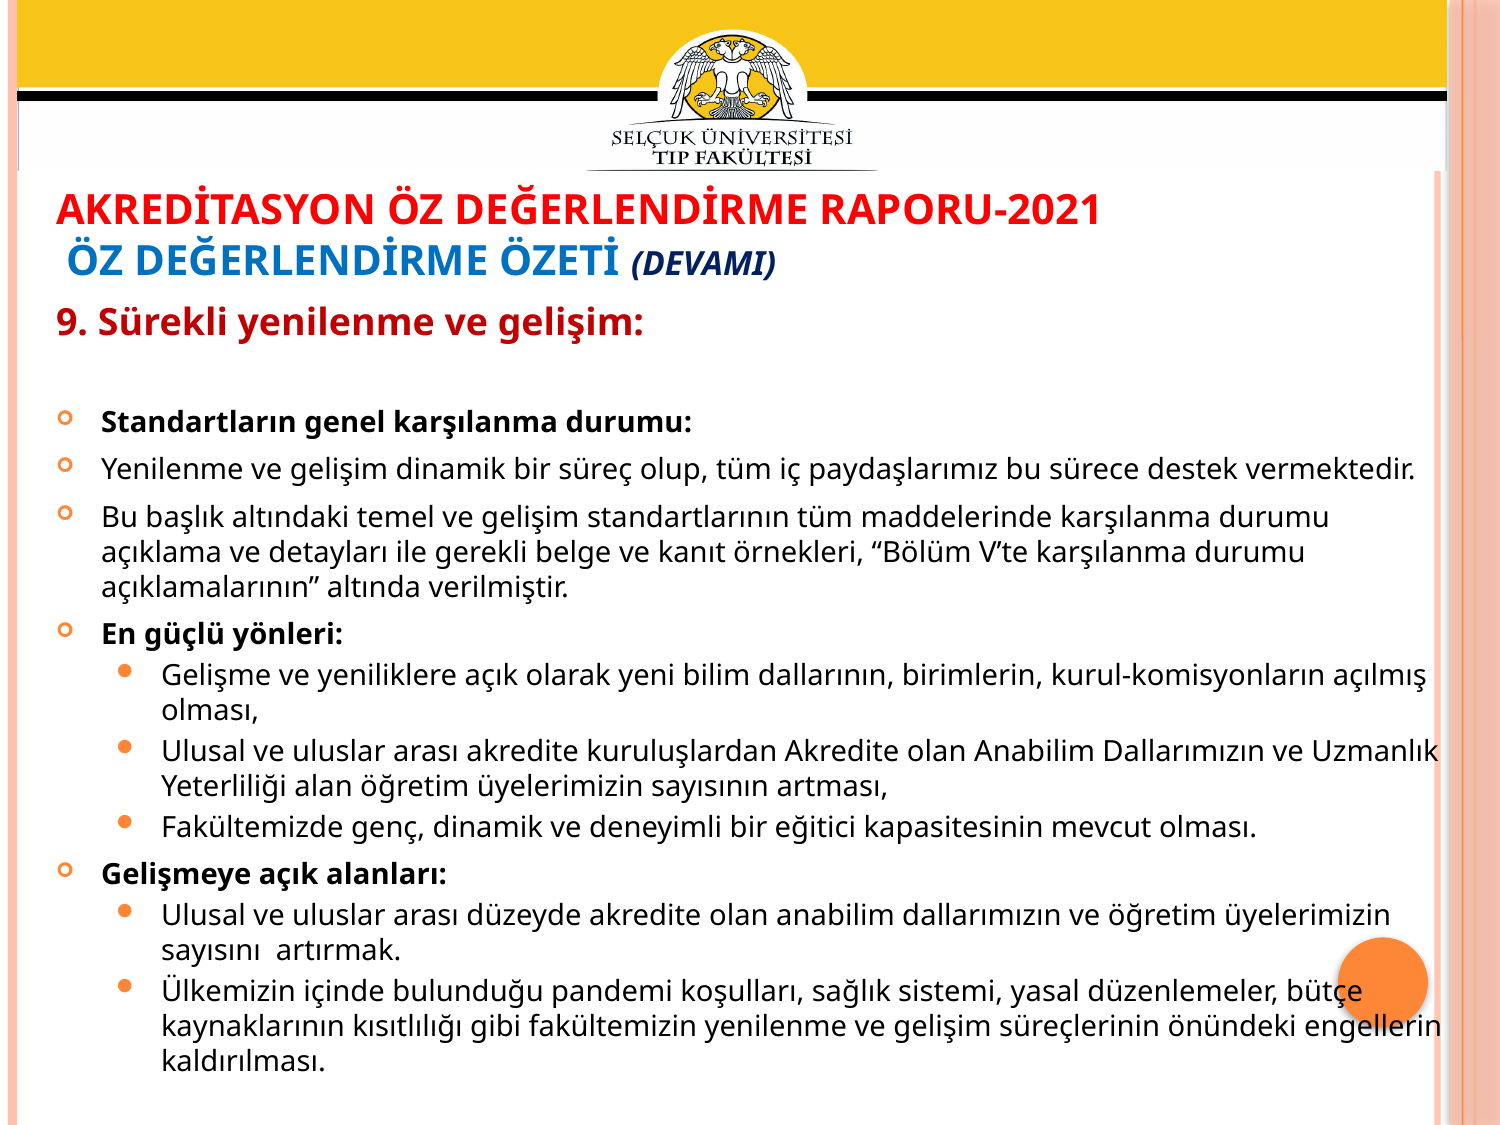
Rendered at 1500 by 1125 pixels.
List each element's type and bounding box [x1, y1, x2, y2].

list [41, 290, 1459, 1125]
picture [17, 0, 1448, 172]
title [41, 184, 1412, 290]
